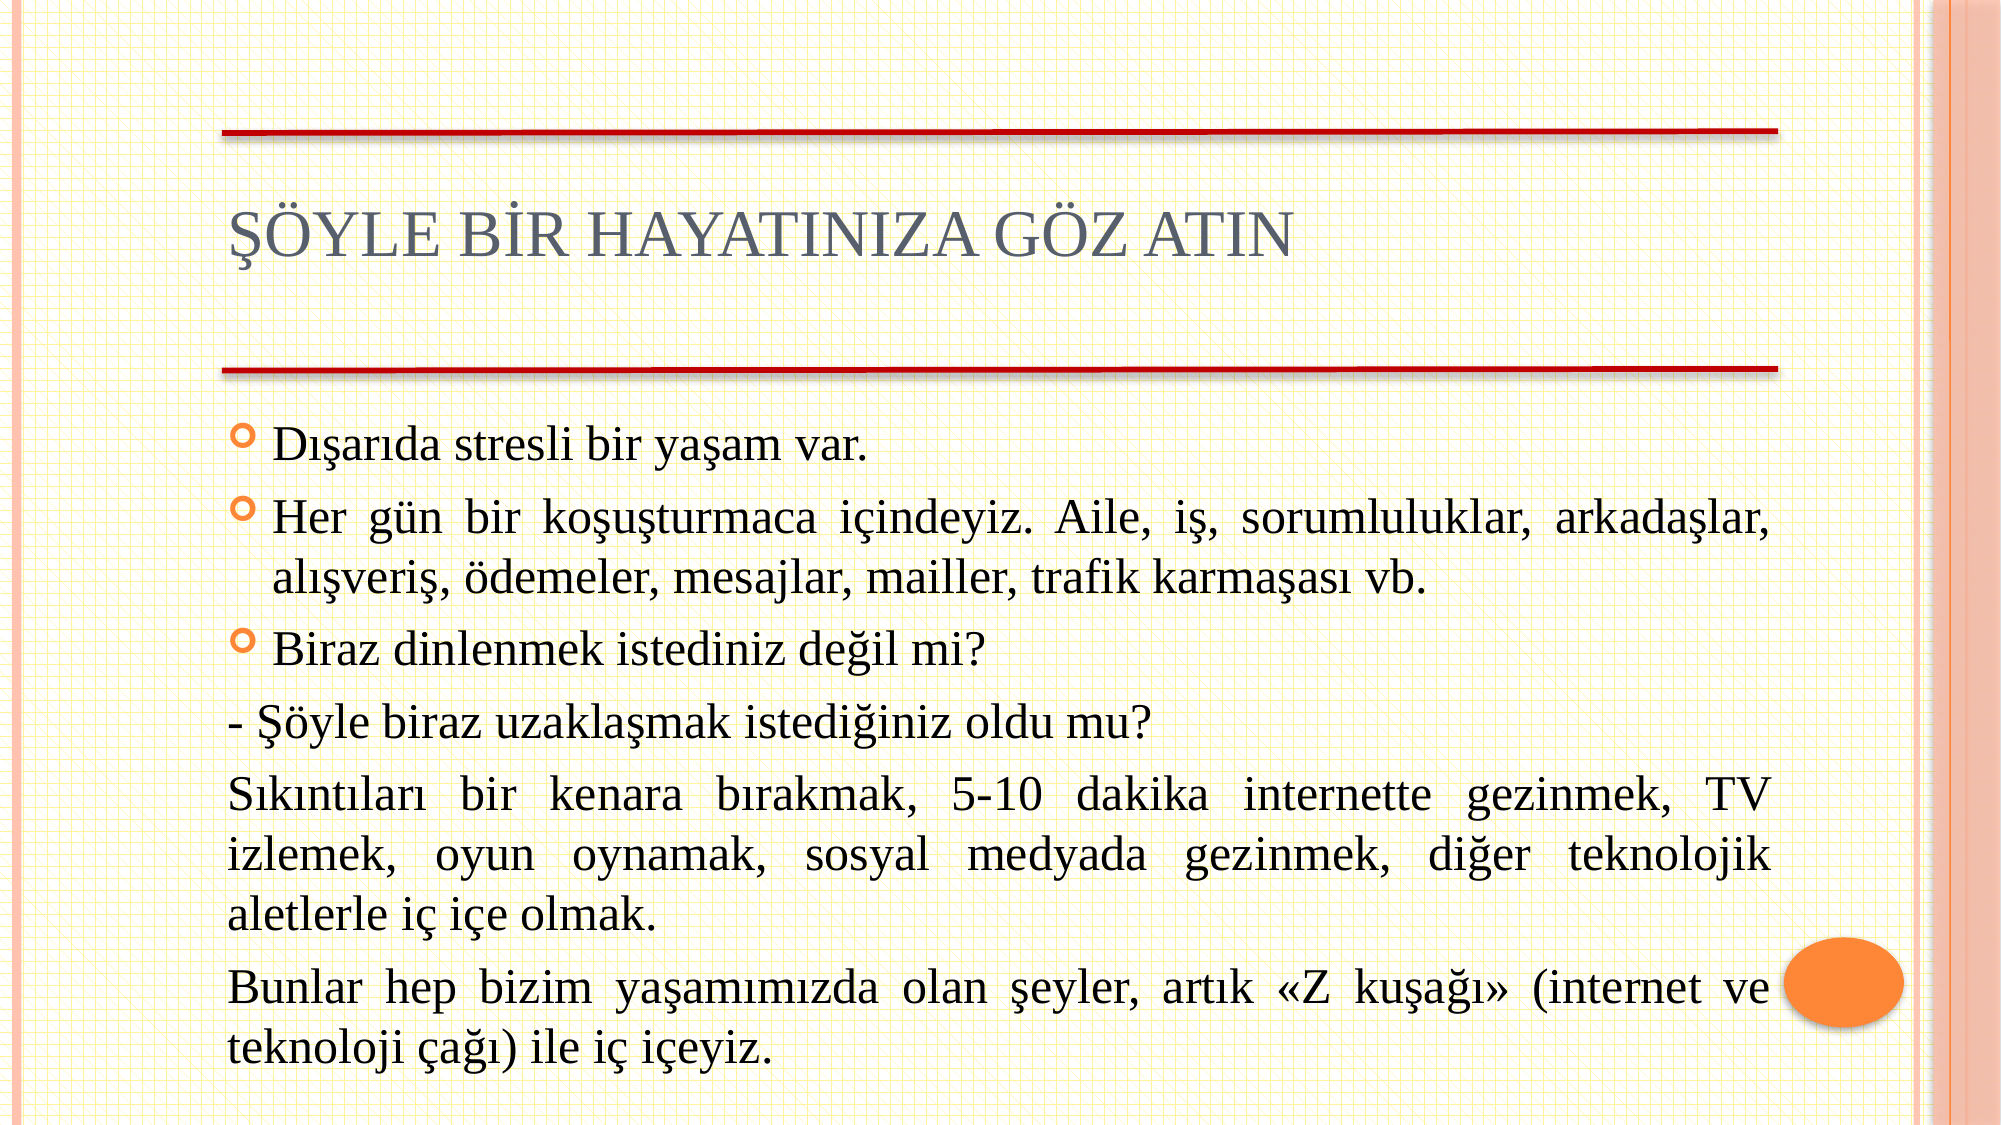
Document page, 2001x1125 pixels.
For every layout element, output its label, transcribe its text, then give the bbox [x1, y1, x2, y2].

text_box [221, 130, 1779, 134]
title ŞÖYLE BİR HAYATINIZA GÖZ ATIN [212, 189, 1788, 278]
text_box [221, 368, 1779, 372]
list Dışarıda stresli bir yaşam var. Her gün bir koşuşturmaca içindeyiz. Aile, iş, sorumluluklar, arkadaşlar, alışveriş, ödemeler, mesajlar, mailler, trafik karmaşası vb. Biraz dinlenmek istediniz değil mi? - Şöyle biraz uzaklaşmak istediğiniz oldu mu? Sıkıntıları bir kenara bırakmak, 5-10 dakika internette gezinmek, TV izlemek, oyun oynamak, sosyal medyada gezinmek, diğer teknolojik aletlerle iç içe olmak. Bunlar hep bizim yaşamımızda olan şeyler, artık «Z kuşağı» (internet ve teknoloji çağı) ile iç içeyiz. [212, 403, 1788, 948]
